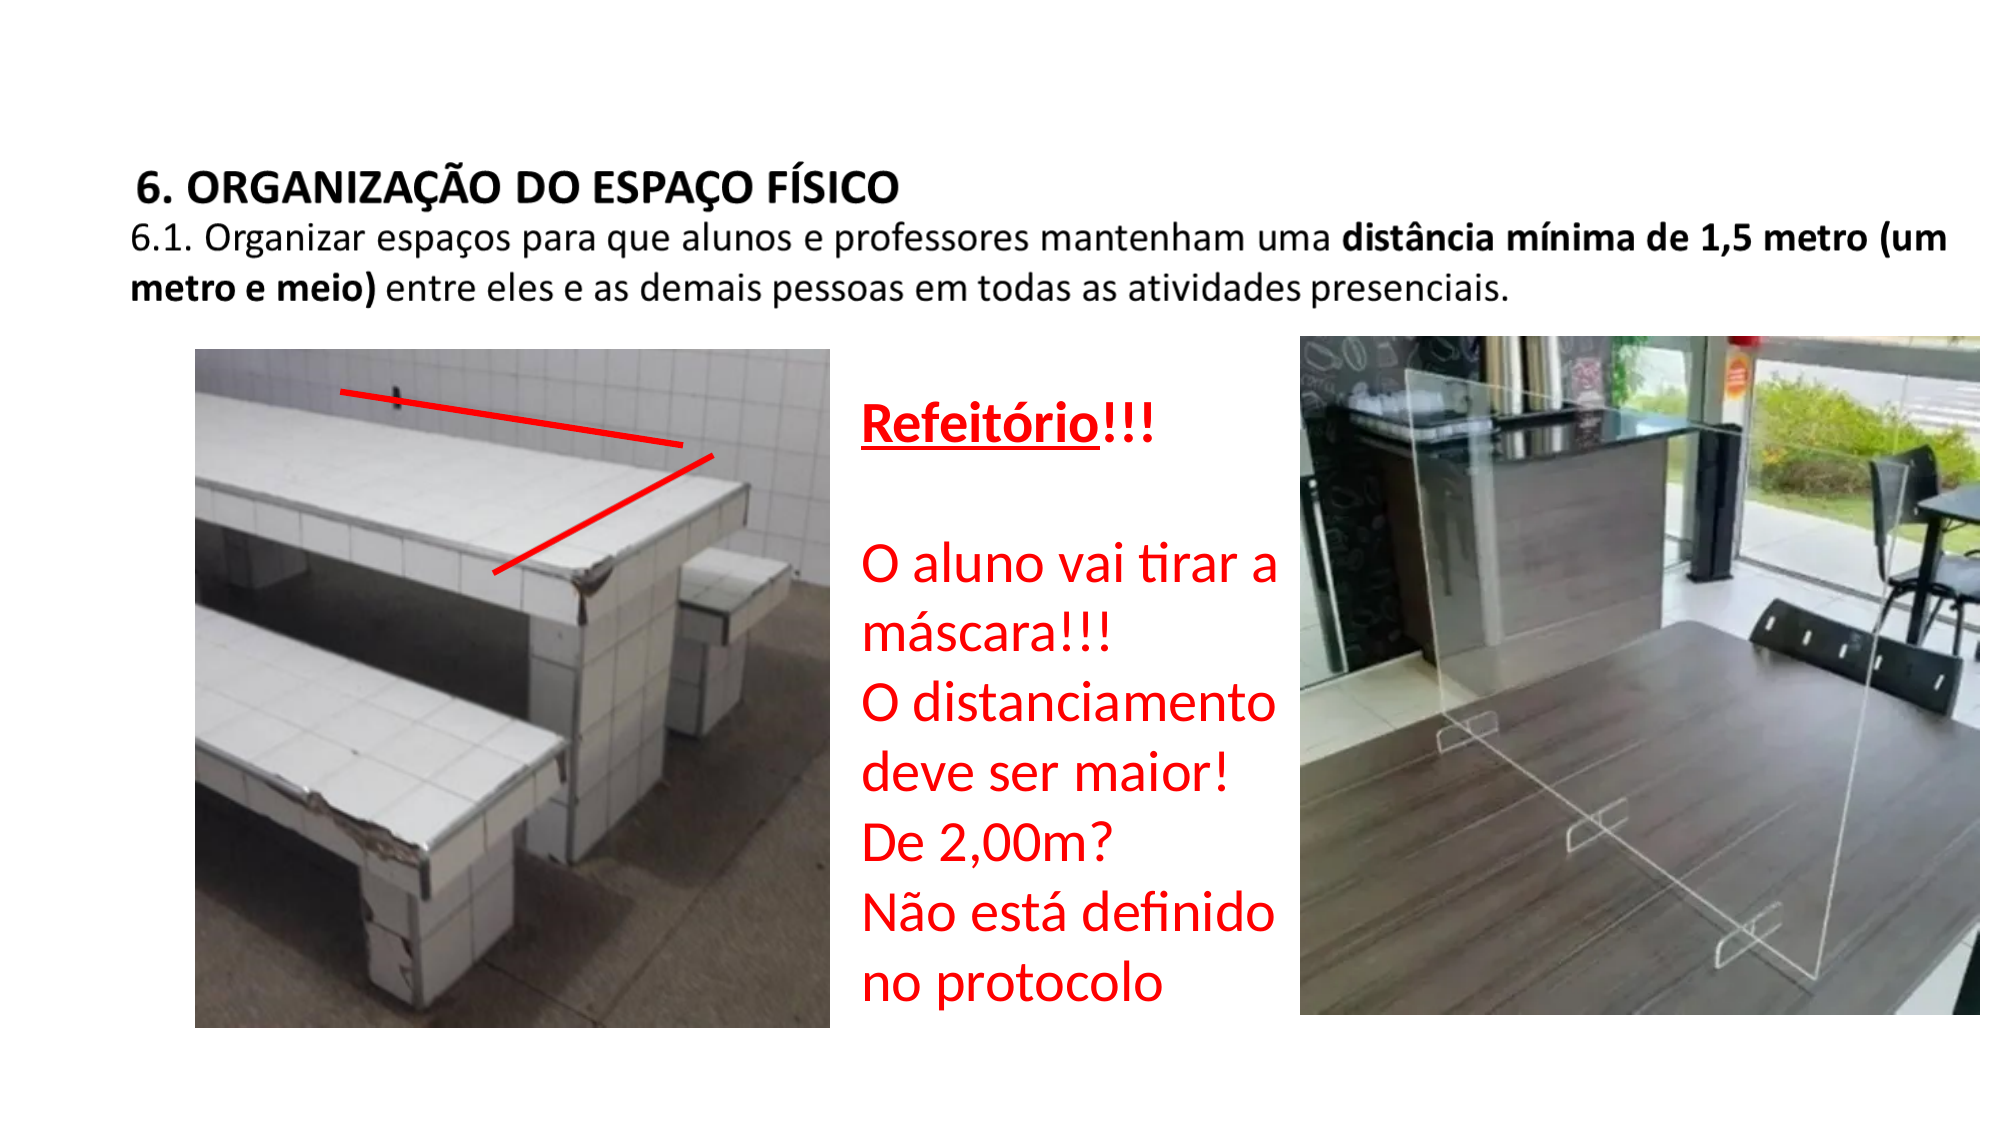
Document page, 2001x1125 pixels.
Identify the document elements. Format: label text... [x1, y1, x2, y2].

picture [104, 123, 1980, 1015]
text_box Refeitório!!! O aluno vai tirar a máscara!!! O distanciamento deve ser maior! De 2,00m? Não está definido no protocolo [846, 376, 1406, 1021]
text_box [975, 537, 1025, 588]
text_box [340, 391, 684, 446]
picture [195, 349, 830, 1028]
